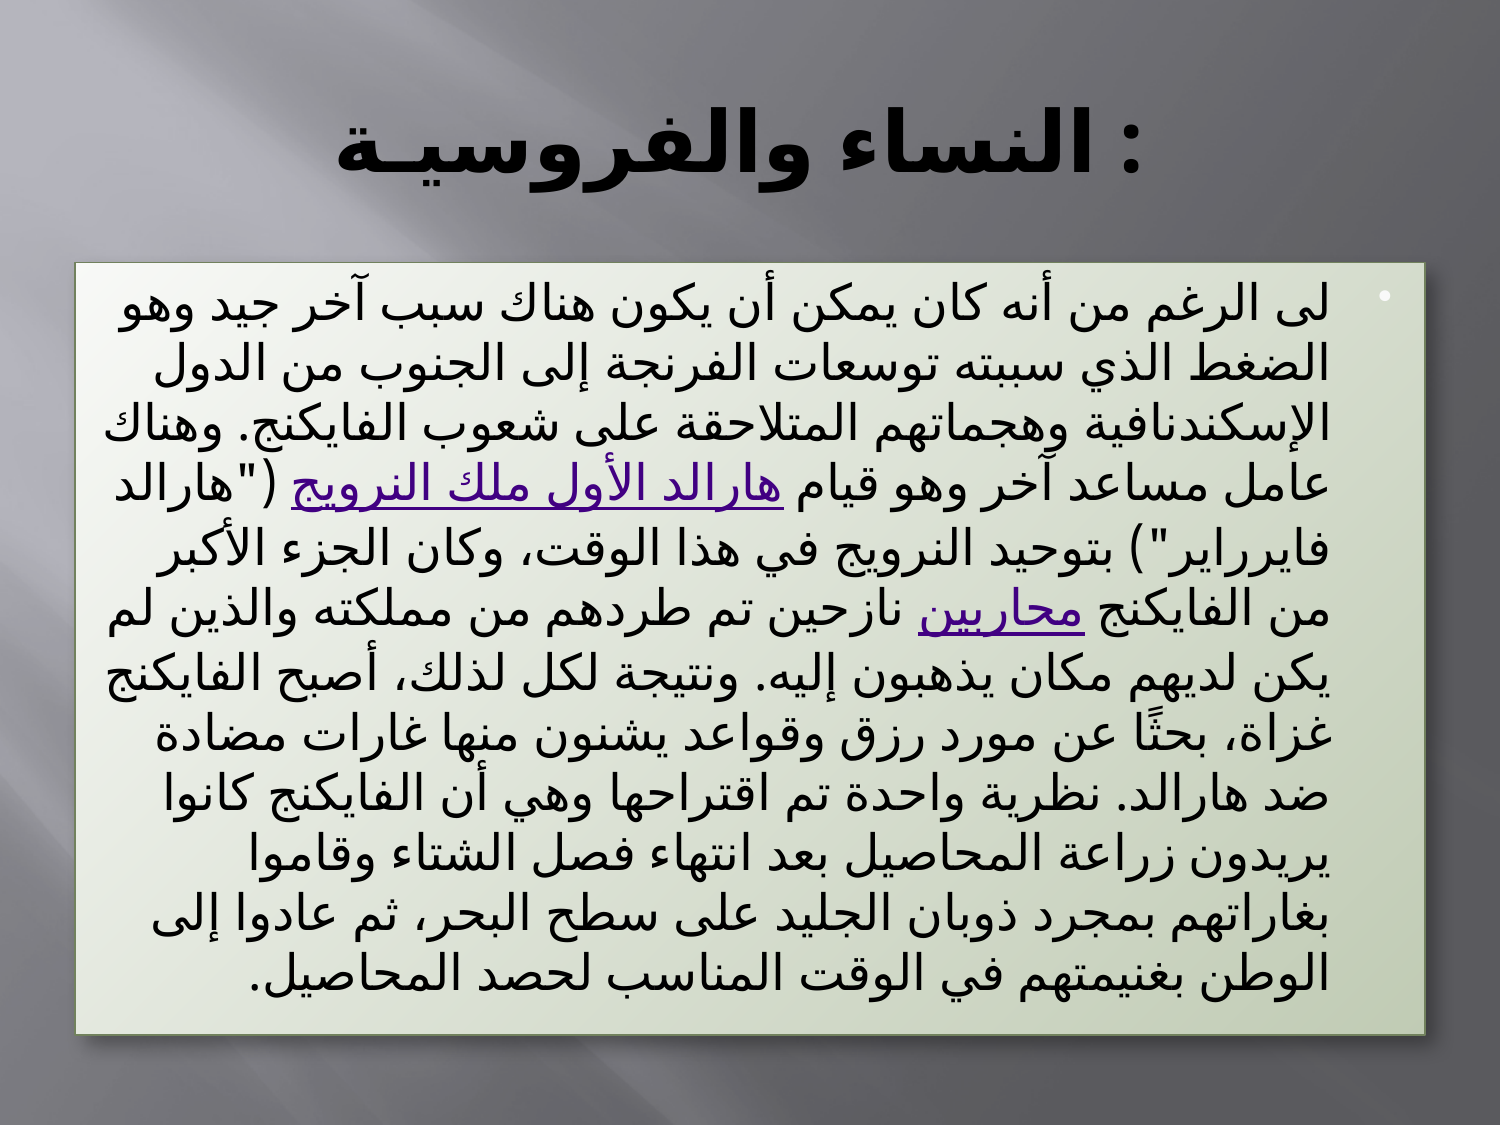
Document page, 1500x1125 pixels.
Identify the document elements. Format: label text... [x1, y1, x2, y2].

list لى الرغم من أنه كان يمكن أن يكون هناك سبب آخر جيد وهو الضغط الذي سببته توسعات الفرنجة إلى الجنوب من الدول الإسكندنافية وهجماتهم المتلاحقة على شعوب الفايكنج. وهناك عامل مساعد آخر وهو قيام هارالد الأول ملك النرويج ("هارالد فايرراير") بتوحيد النرويج في هذا الوقت، وكان الجزء الأكبر من الفايكنج محاربين نازحين تم طردهم من مملكته والذين لم يكن لديهم مكان يذهبون إليه. ونتيجة لكل لذلك، أصبح الفايكنج غزاة، بحثًا عن مورد رزق وقواعد يشنون منها غارات مضادة ضد هارالد. نظرية واحدة تم اقتراحها وهي أن الفايكنج كانوا يريدون زراعة المحاصيل بعد انتهاء فصل الشتاء وقاموا بغاراتهم بمجرد ذوبان الجليد على سطح البحر، ثم عادوا إلى الوطن بغنيمتهم في الوقت المناسب لحصد المحاصيل. [74, 262, 1426, 1036]
title النساء والفروسيـة : [75, 45, 1425, 233]
